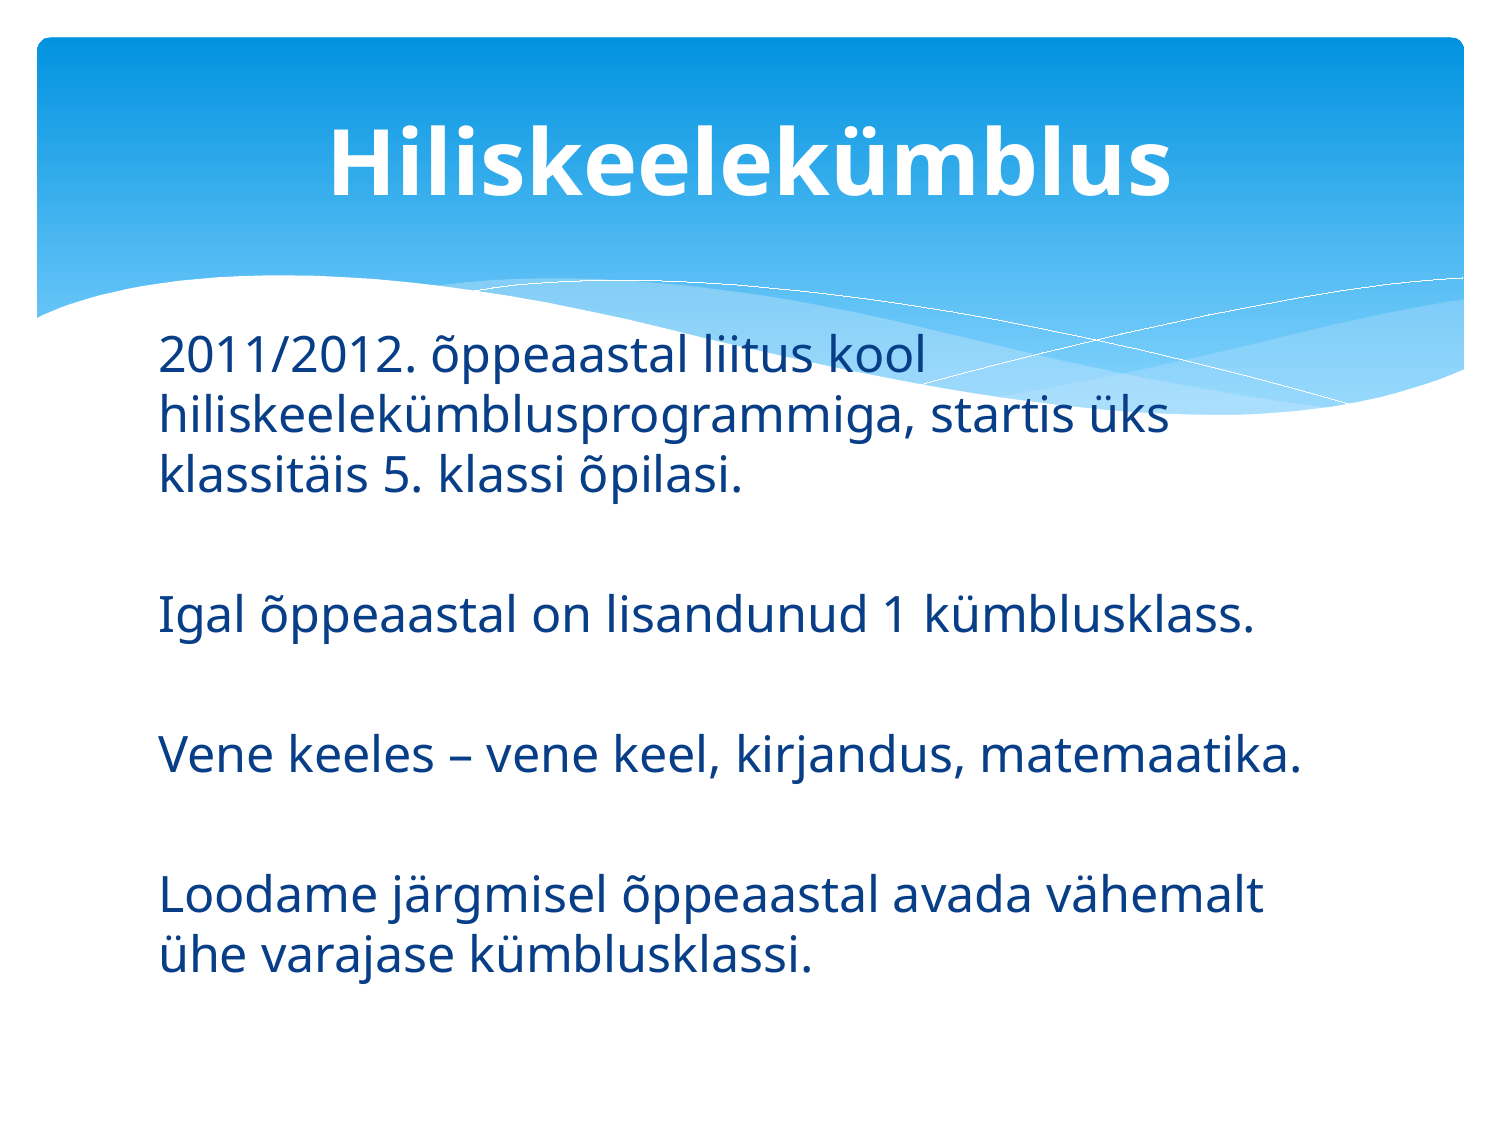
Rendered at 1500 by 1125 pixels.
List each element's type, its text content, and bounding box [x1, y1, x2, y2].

title Hiliskeelekümblus [75, 55, 1425, 261]
list 2011/2012. õppeaastal liitus kool hiliskeelekümblusprogrammiga, startis üks klassitäis 5. klassi õpilasi. Igal õppeaastal on lisandunud 1 kümblusklass. Vene keeles – vene keel, kirjandus, matemaatika. Loodame järgmisel õppeaastal avada vähemalt ühe varajase kümblusklassi. [143, 314, 1359, 1005]
